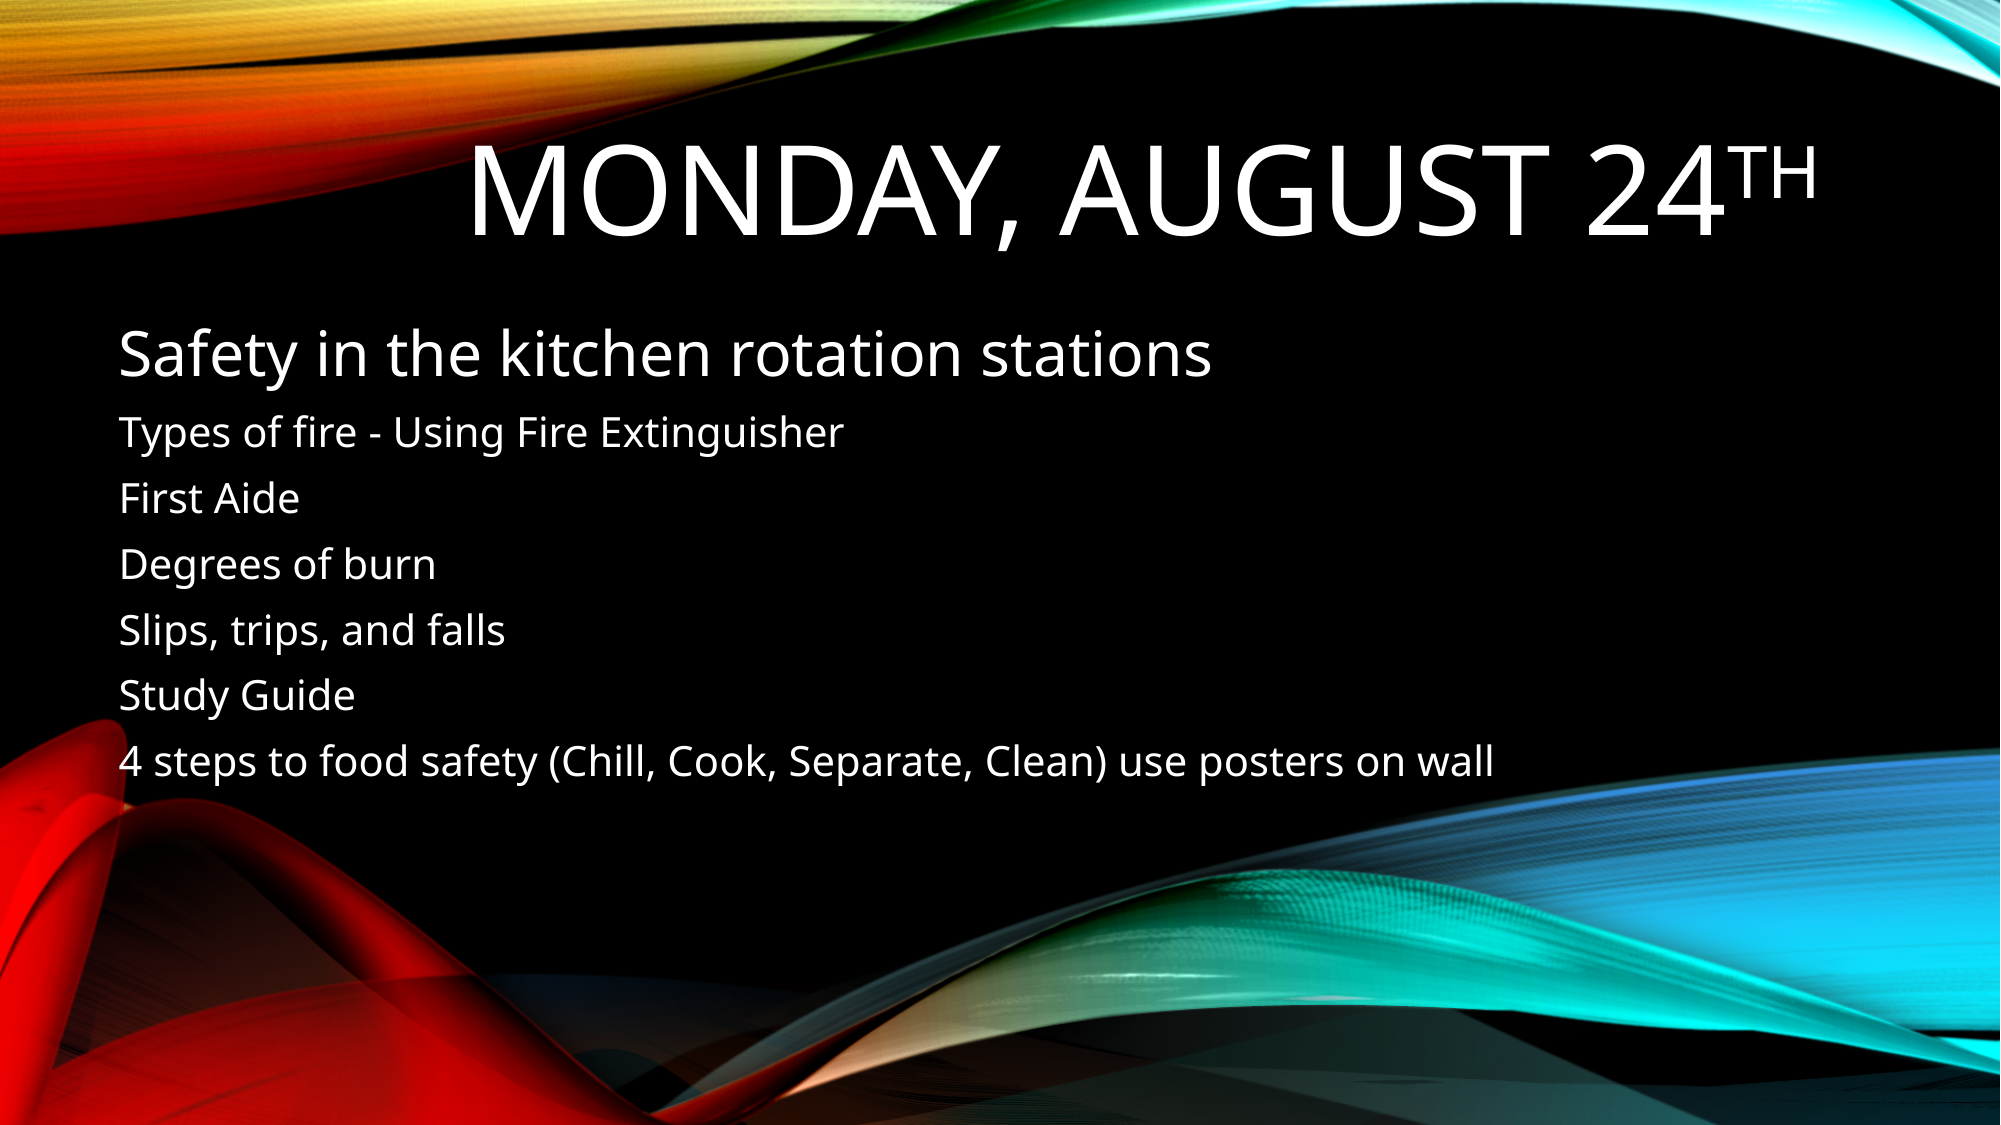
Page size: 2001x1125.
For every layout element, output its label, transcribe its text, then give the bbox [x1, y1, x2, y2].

title Monday, August 24th [448, 83, 1945, 271]
picture [0, 717, 2000, 1125]
subtitle Safety in the kitchen rotation stations Types of fire - Using Fire Extinguisher First Aide Degrees of burn Slips, trips, and falls Study Guide 4 steps to food safety (Chill, Cook, Separate, Clean) use posters on wall [103, 315, 1650, 879]
picture [0, 0, 2000, 237]
